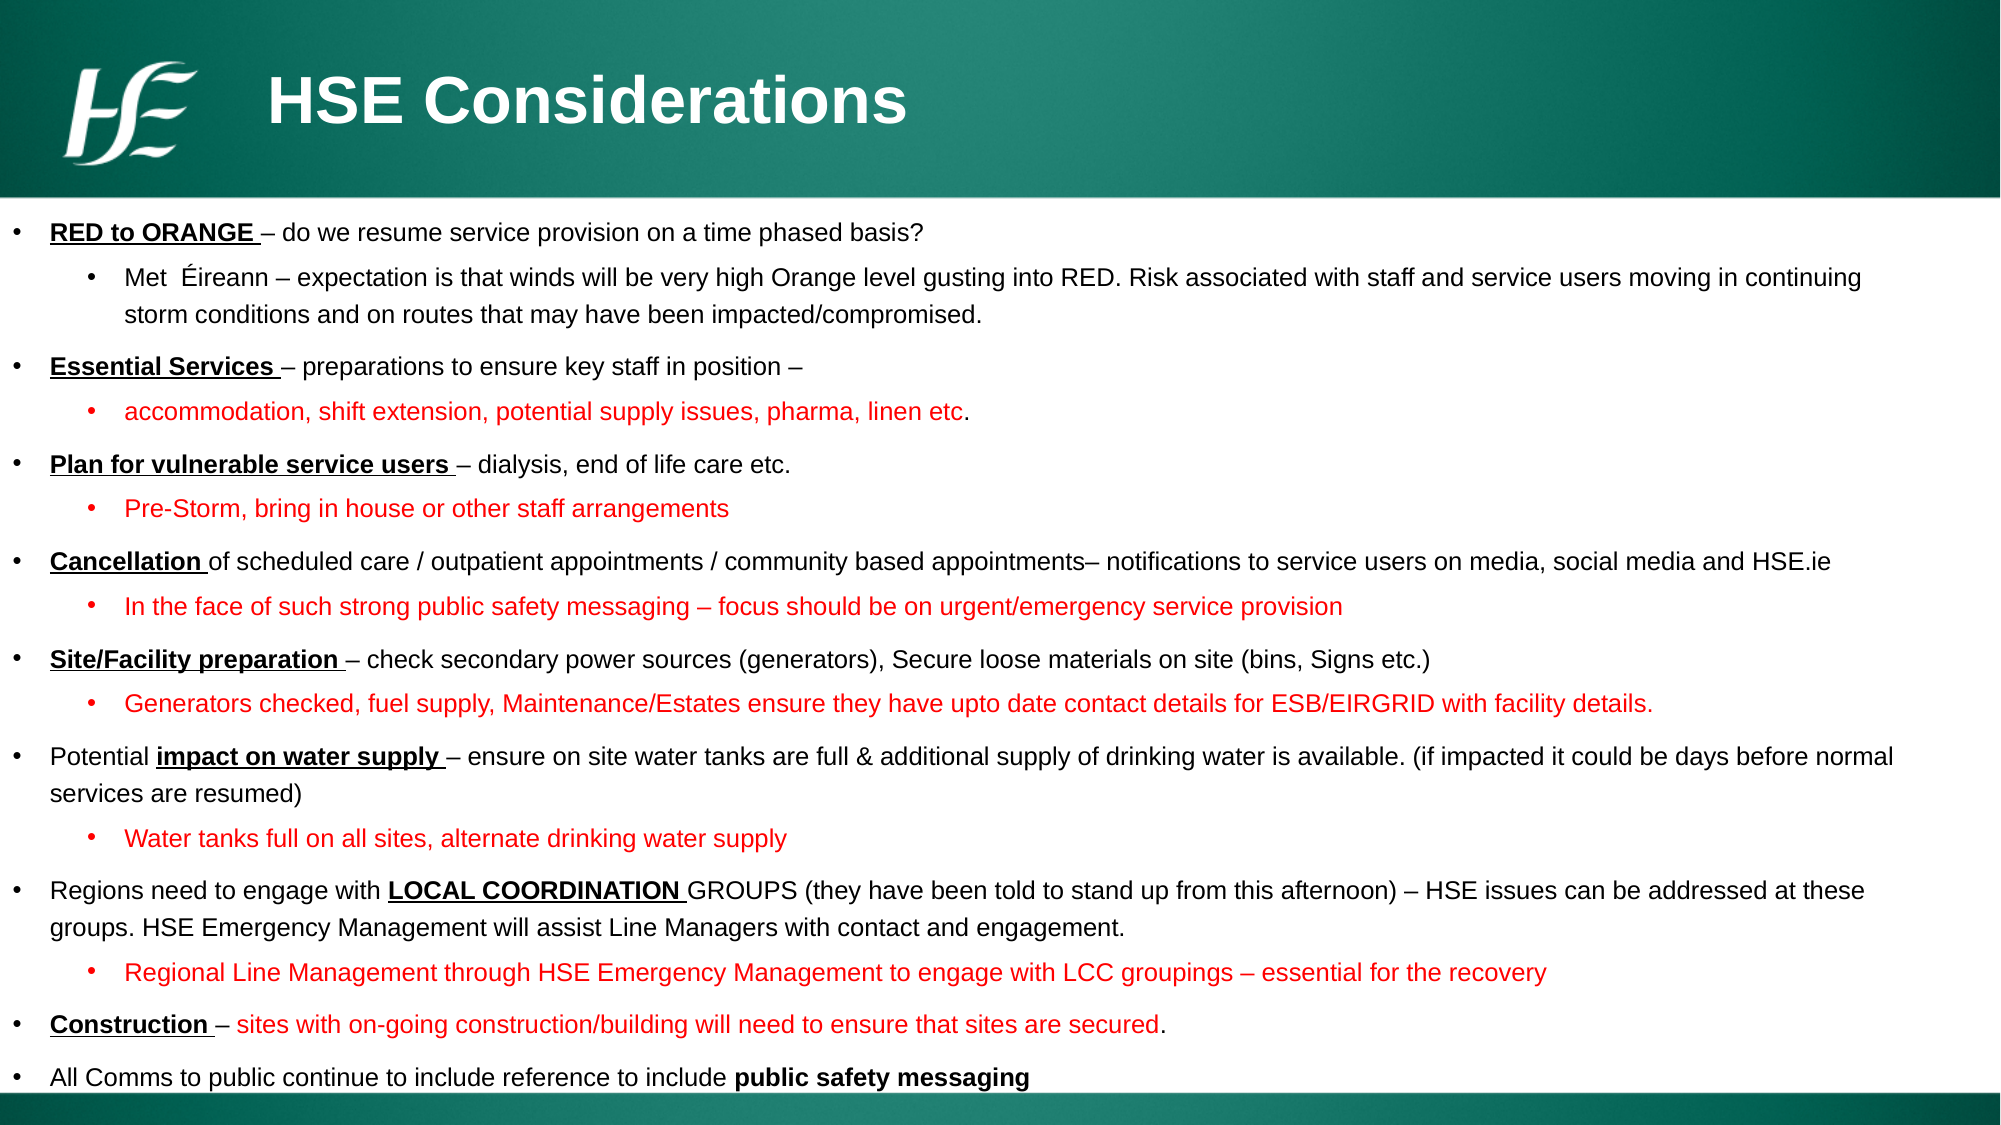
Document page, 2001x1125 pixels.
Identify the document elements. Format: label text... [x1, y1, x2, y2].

picture [0, 0, 2001, 1125]
list HSE Considerations [267, 65, 1607, 194]
list RED to ORANGE – do we resume service provision on a time phased basis? Met Éireann – expectation is that winds will be very high Orange level gusting into RED. Risk associated with staff and service users moving in continuing storm conditions and on routes that may have been impacted/compromised. Essential Services – preparations to ensure key staff in position – accommodation, shift extension, potential supply issues, pharma, linen etc. Plan for vulnerable service users – dialysis, end of life care etc. Pre-Storm, bring in house or other staff arrangements Cancellation of scheduled care / outpatient appointments / community based appointments– notifications to service users on media, social media and HSE.ie In the face of such strong public safety messaging – focus should be on urgent/emergency service provision Site/Facility preparation – check secondary power sources (generators), Secure loose materials on site (bins, Signs etc.) Generators checked, fuel supply, Maintenance/Estates ensure they have upto date contact details for ESB/EIRGRID with facility details. Potential impact on water supply – ensure on site water tanks are full & additional supply of drinking water is available. (if impacted it could be days before normal services are resumed) Water tanks full on all sites, alternate drinking water supply Regions need to engage with LOCAL COORDINATION GROUPS (they have been told to stand up from this afternoon) – HSE issues can be addressed at these groups. HSE Emergency Management will assist Line Managers with contact and engagement. Regional Line Management through HSE Emergency Management to engage with LCC groupings – essential for the recovery Construction – sites with on-going construction/building will need to ensure that sites are secured. All Comms to public continue to include reference to include public safety messaging [12, 210, 1925, 1095]
